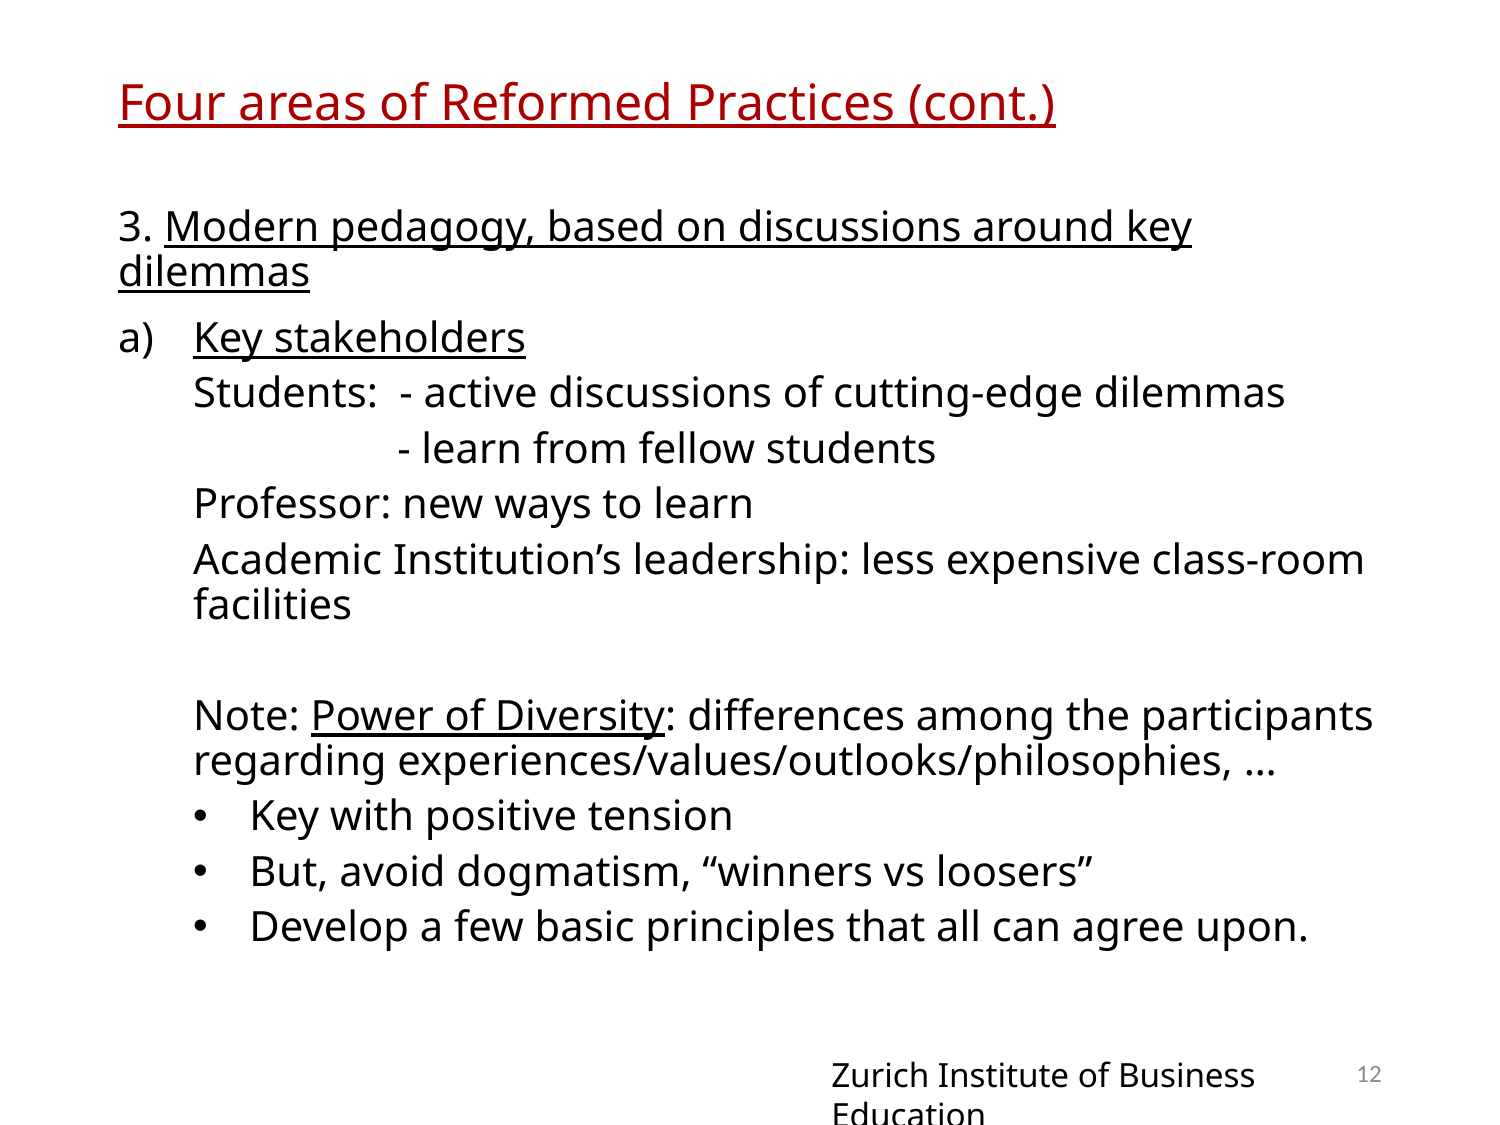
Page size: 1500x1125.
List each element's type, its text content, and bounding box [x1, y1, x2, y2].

list 3. Modern pedagogy, based on discussions around key dilemmas Key stakeholders Students: - active discussions of cutting-edge dilemmas - learn from fellow students Professor: new ways to learn Academic Institution’s leadership: less expensive class-room facilities Note: Power of Diversity: differences among the participants regarding experiences/values/outlooks/philosophies, … Key with positive tension But, avoid dogmatism, “winners vs loosers” Develop a few basic principles that all can agree upon. [103, 197, 1397, 992]
slide_number 12 [1315, 1042, 1397, 1103]
title Four areas of Reformed Practices (cont.) [103, 59, 1397, 141]
